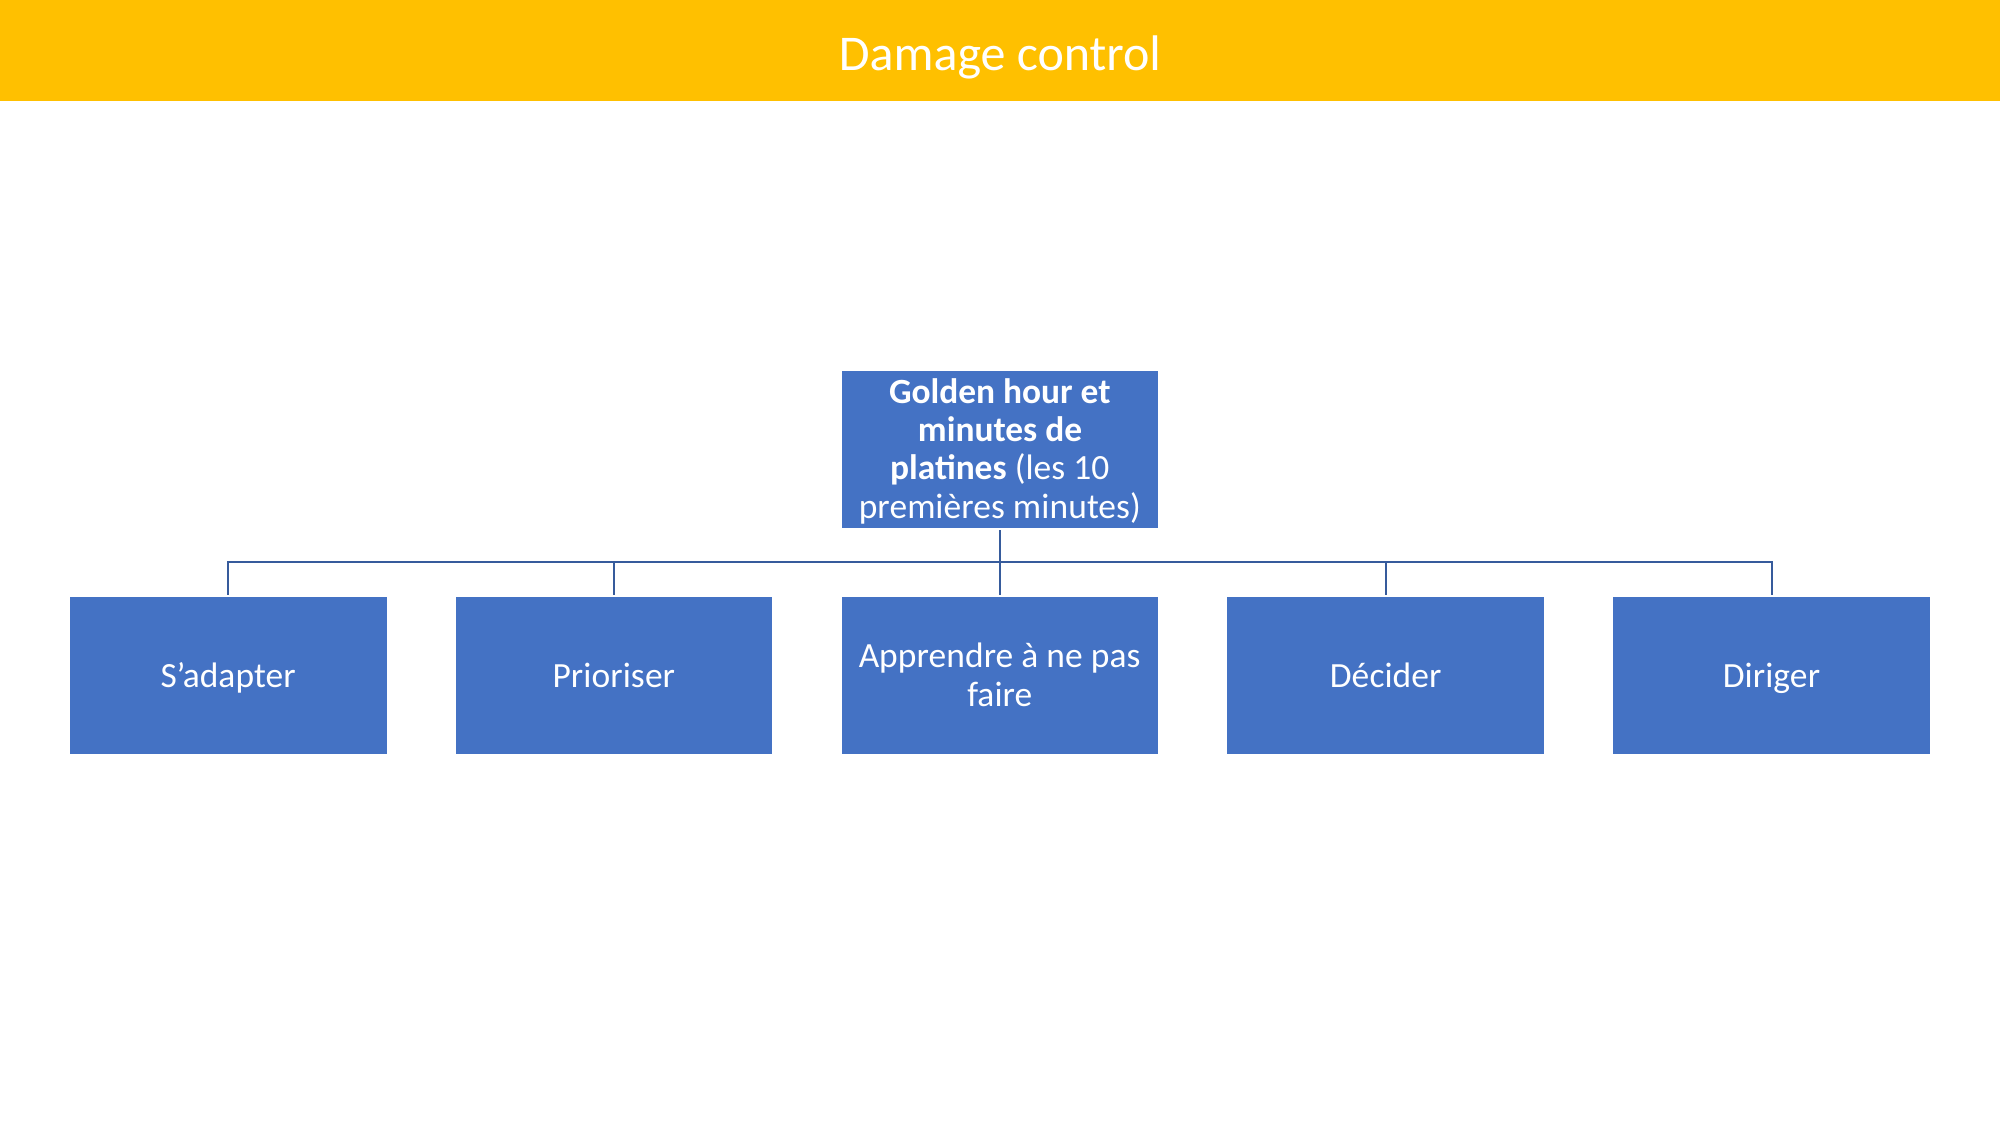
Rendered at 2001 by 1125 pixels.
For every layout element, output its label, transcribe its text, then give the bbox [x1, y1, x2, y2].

text_box Damage control [0, 0, 2000, 101]
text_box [68, 155, 1932, 970]
